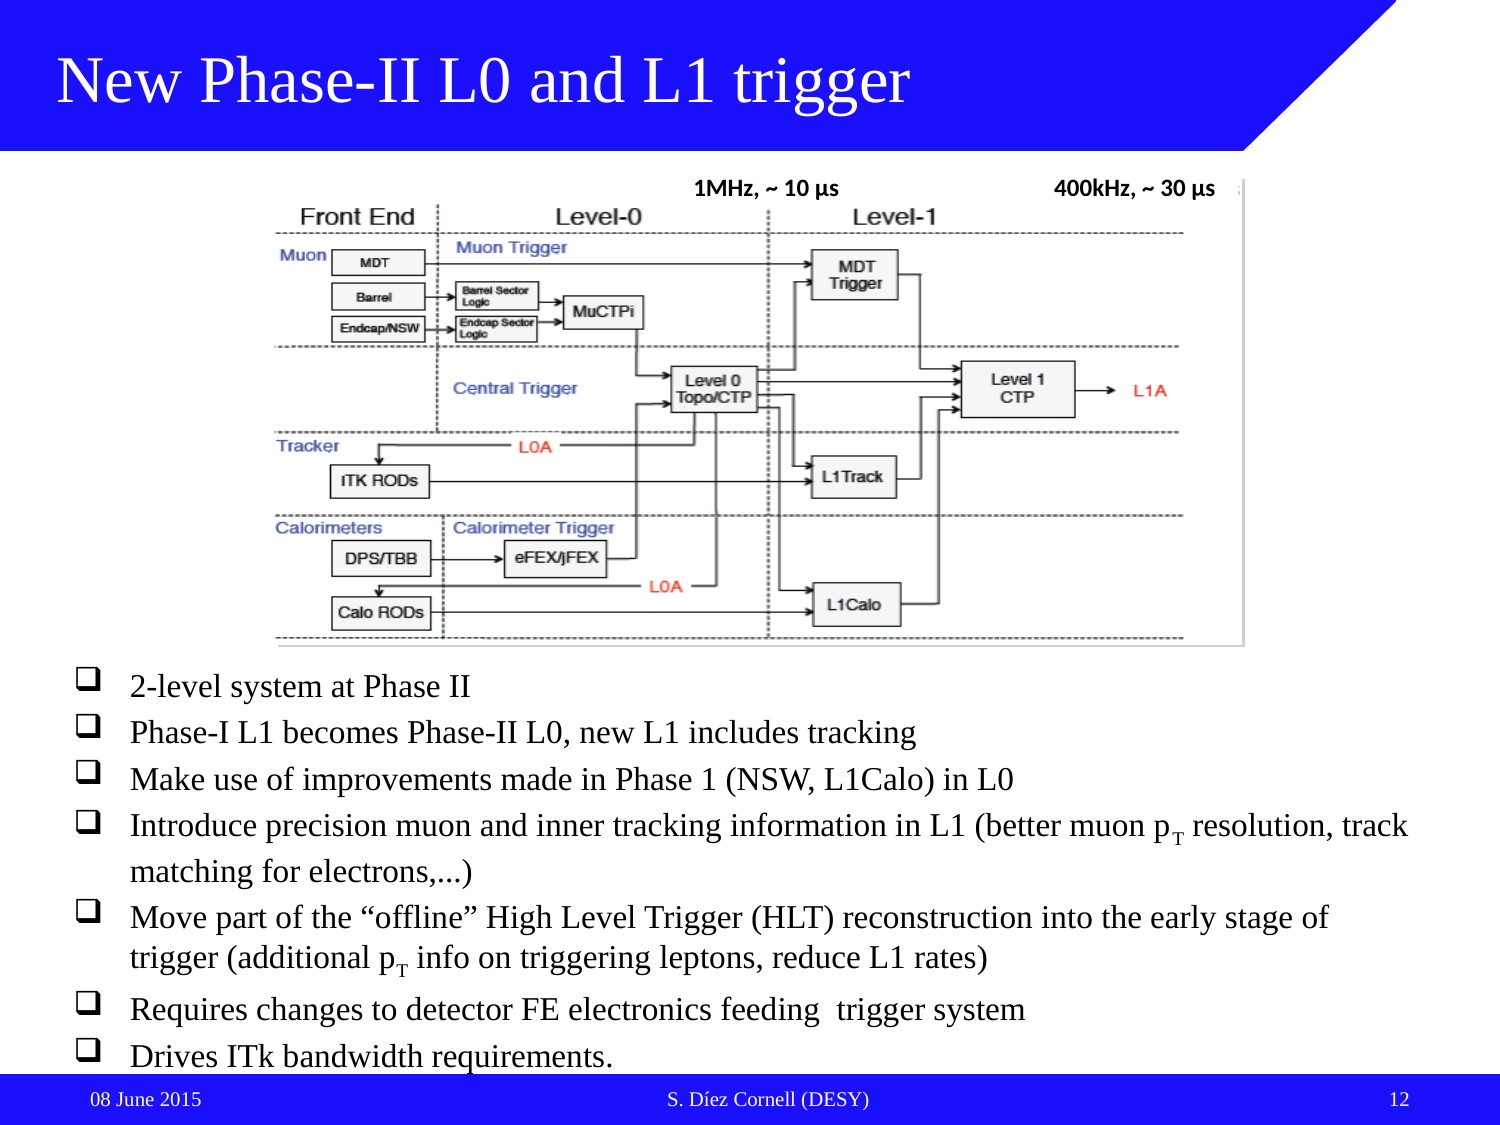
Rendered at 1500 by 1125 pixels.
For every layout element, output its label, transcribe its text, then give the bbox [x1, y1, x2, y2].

title New Phase-II L0 and L1 trigger [41, 0, 1392, 153]
slide_number 12 [1347, 1081, 1425, 1118]
text_box [292, 937, 324, 998]
footer S. Díez Cornell (DESY) [501, 1082, 1035, 1119]
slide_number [75, 1082, 293, 1119]
list 2-level system at Phase II Phase-I L1 becomes Phase-II L0, new L1 includes tracking Make use of improvements made in Phase 1 (NSW, L1Calo) in L0 Introduce precision muon and inner tracking information in L1 (better muon pT resolution, track matching for electrons,...) Move part of the “offline” High Level Trigger (HLT) reconstruction into the early stage of trigger (additional pT info on triggering leptons, reduce L1 rates) Requires changes to detector FE electronics feeding trigger system Drives ITk bandwidth requirements. [58, 656, 1430, 1079]
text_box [273, 163, 1243, 645]
